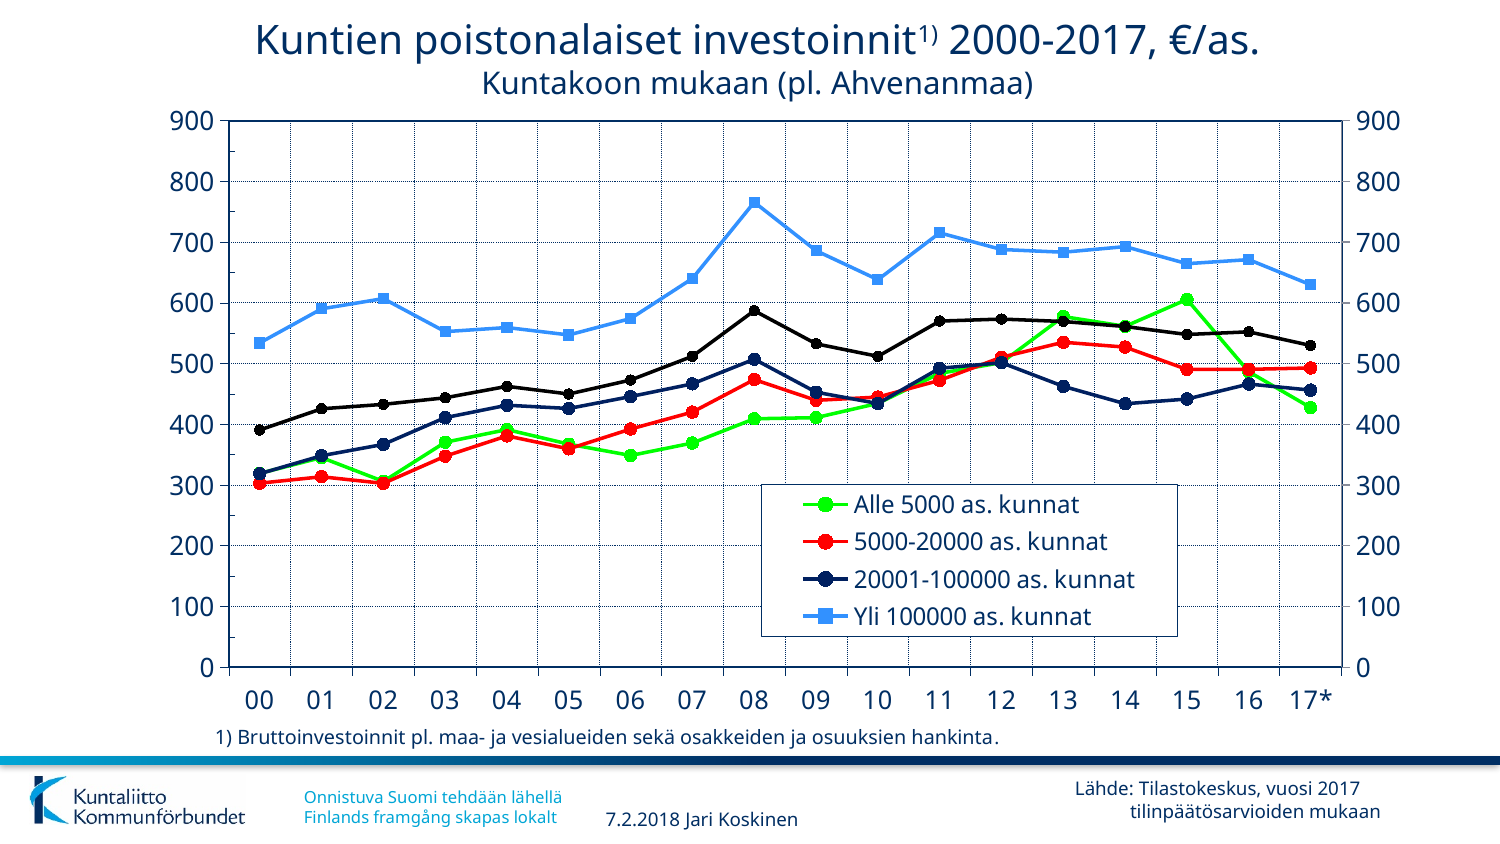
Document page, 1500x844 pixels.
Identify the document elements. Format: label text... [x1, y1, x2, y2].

text_box 1) Bruttoinvestoinnit pl. maa- ja vesialueiden sekä osakkeiden ja osuuksien hankinta. [194, 727, 1170, 756]
text_box Kuntien poistonalaiset investoinnit1) 2000-2017, €/as. Kuntakoon mukaan (pl. Ahvenanmaa) [254, 14, 1262, 101]
chart [136, 102, 1402, 718]
footer 7.2.2018 Jari Koskinen [590, 800, 948, 844]
text_box Lähde: Tilastokeskus, vuosi 2017 tilinpäätösarvioiden mukaan [1060, 769, 1464, 830]
picture [29, 773, 246, 825]
